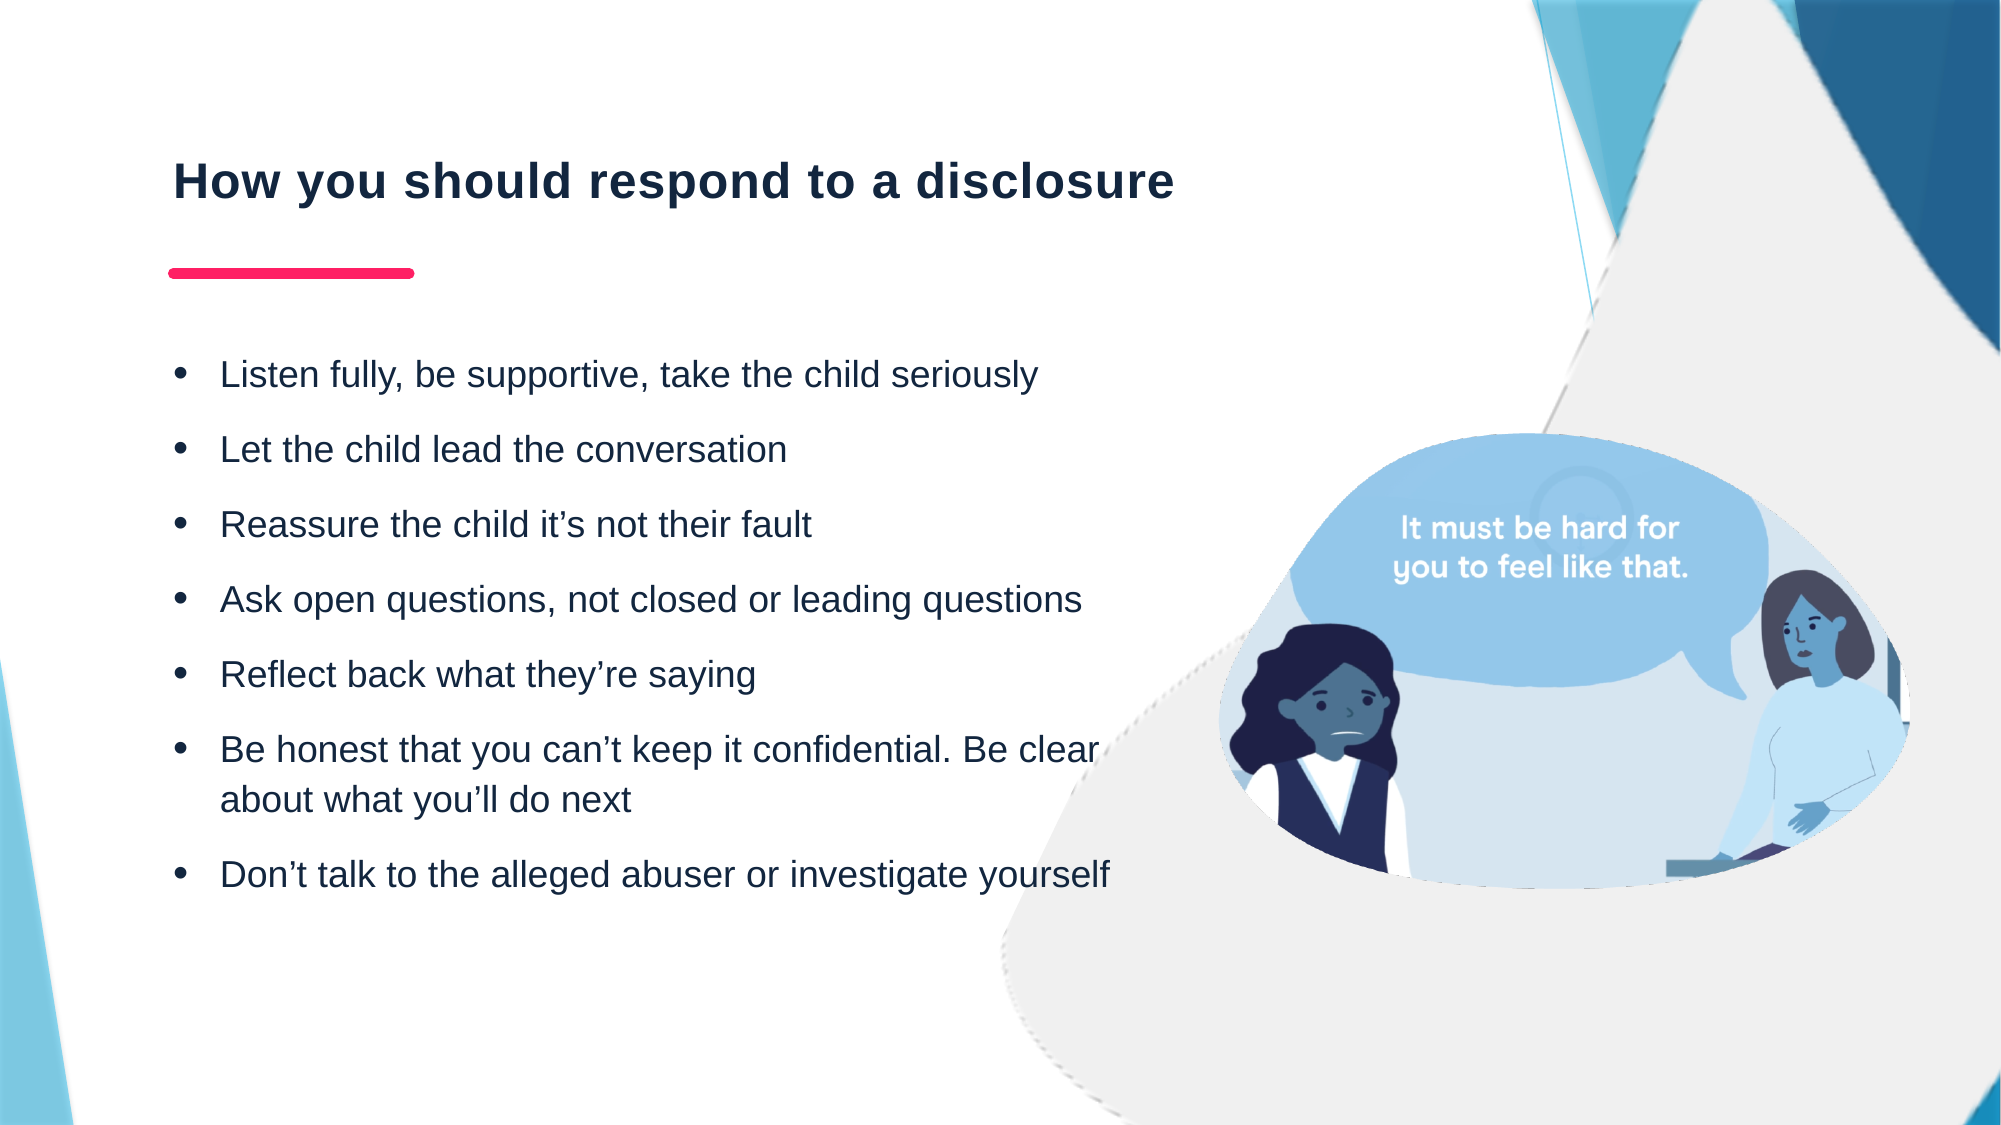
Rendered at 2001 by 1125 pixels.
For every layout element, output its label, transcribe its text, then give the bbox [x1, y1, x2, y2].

picture [1181, 27, 2000, 1125]
text_box How you should respond to a disclosure [173, 148, 1176, 269]
text_box Listen fully, be supportive, take the child seriously Let the child lead the conversation Reassure the child it’s not their fault Ask open questions, not closed or leading questions Reflect back what they’re saying Be honest that you can’t keep it confidential. Be clear about what you’ll do next Don’t talk to the alleged abuser or investigate yourself [173, 344, 1119, 895]
